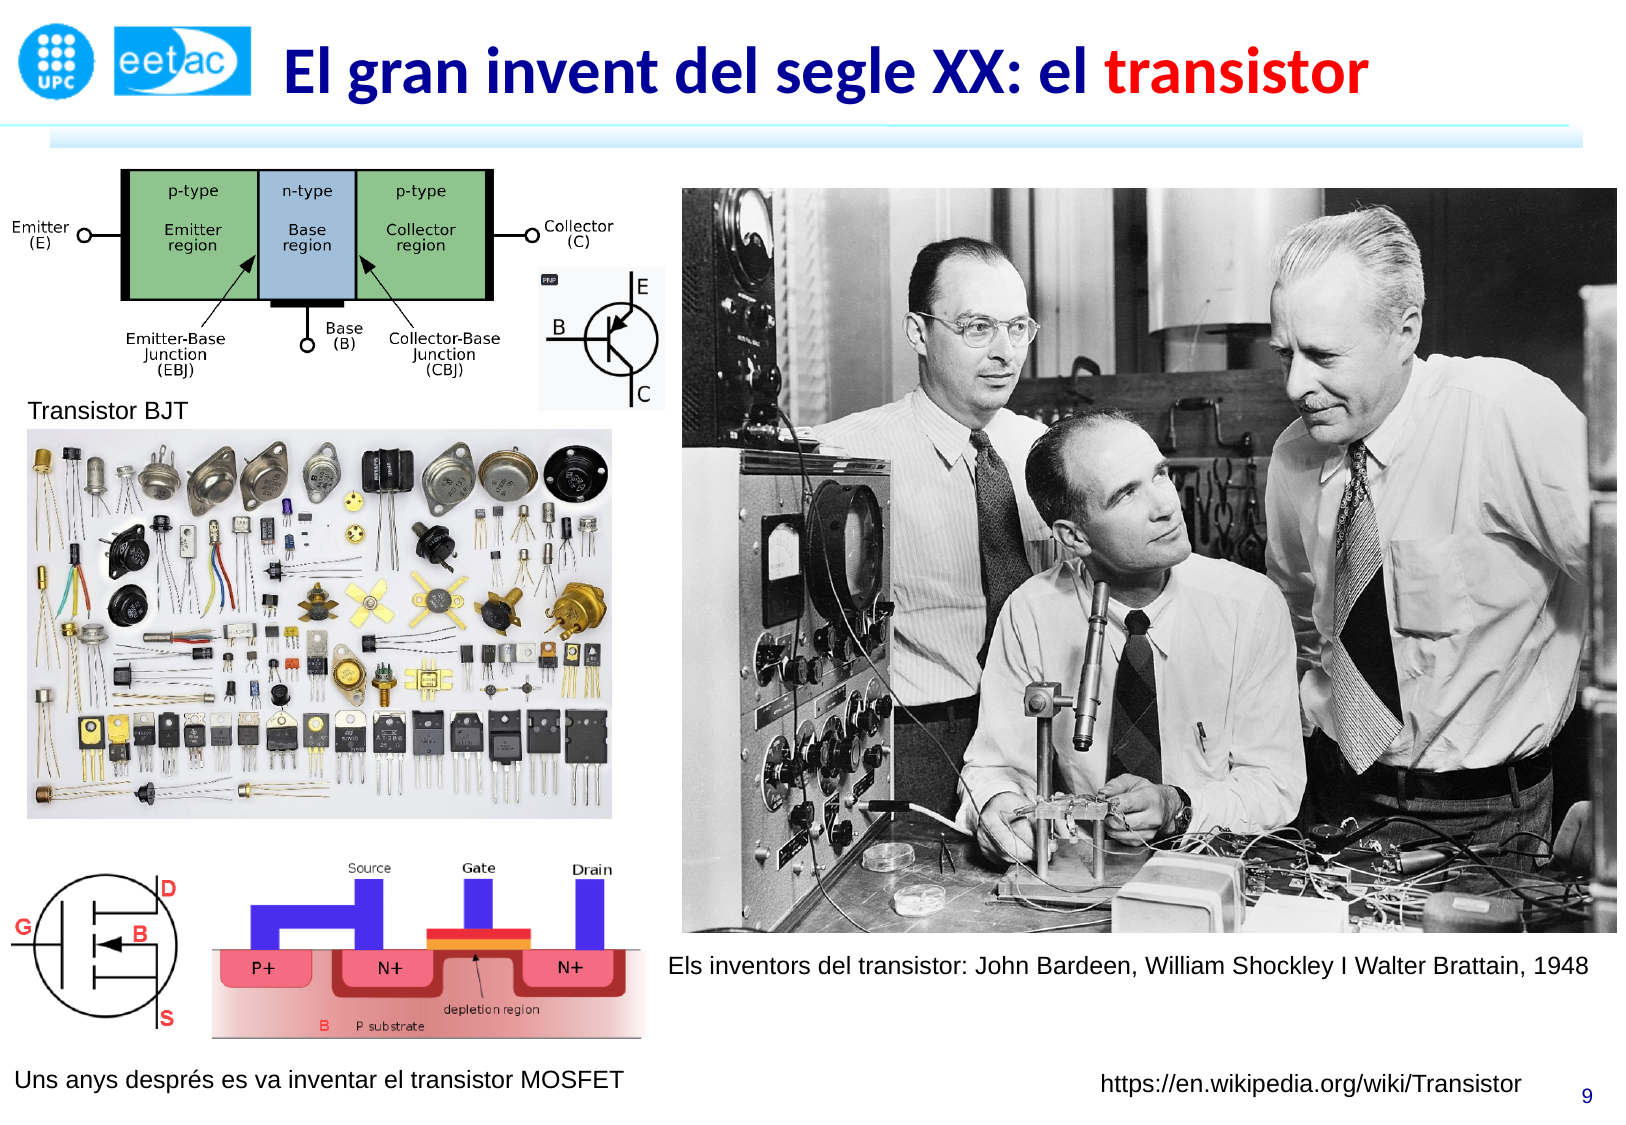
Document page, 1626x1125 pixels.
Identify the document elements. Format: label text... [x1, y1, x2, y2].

text_box Els inventors del transistor: John Bardeen, William Shockley I Walter Brattain, 1948 [653, 941, 1607, 987]
picture [682, 187, 1617, 933]
picture [27, 428, 612, 819]
text_box El gran invent del segle XX: el transistor [269, 19, 1616, 114]
text_box Transistor BJT [12, 405, 204, 433]
picture [11, 850, 647, 1047]
text_box https://en.wikipedia.org/wiki/Transistor [1085, 1059, 1538, 1105]
picture [6, 19, 256, 107]
picture [0, 136, 665, 411]
text_box Uns anys després es va inventar el transistor MOSFET [0, 1056, 641, 1101]
